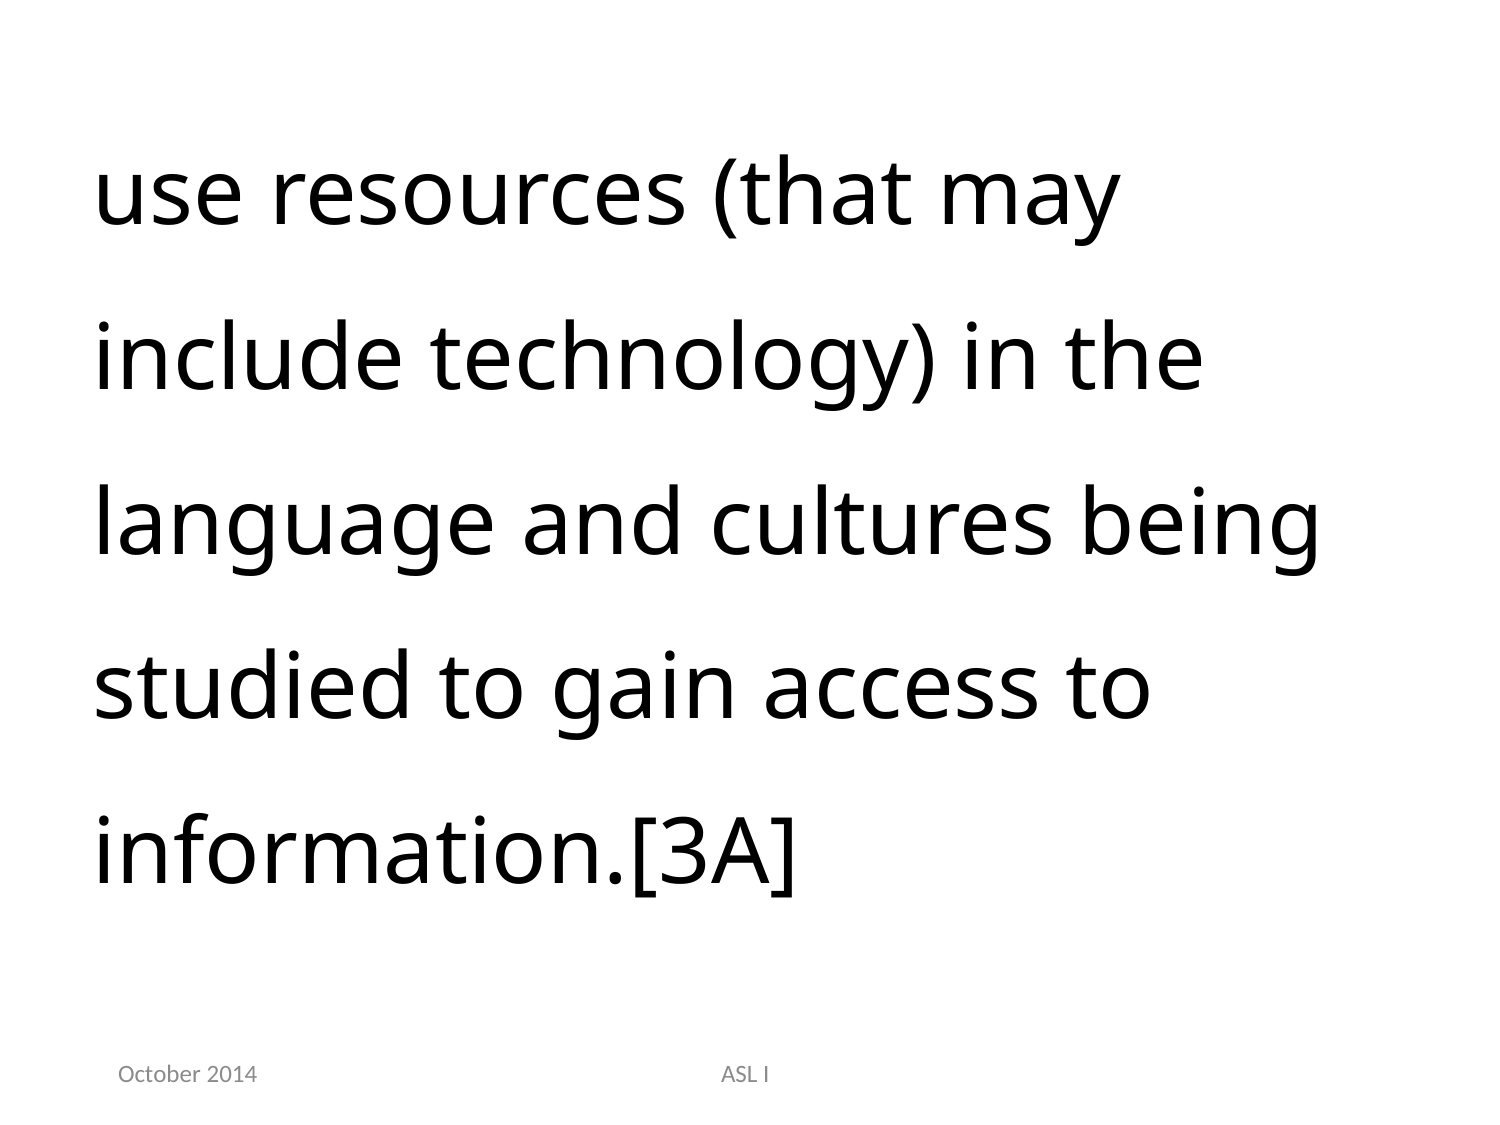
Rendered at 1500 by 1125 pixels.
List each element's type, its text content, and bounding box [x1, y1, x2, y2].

footer ASL I [492, 1042, 999, 1103]
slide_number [103, 1042, 441, 1103]
subtitle use resources (that may include technology) in the language and cultures being studied to gain access to information.[3A] [78, 70, 1429, 1014]
